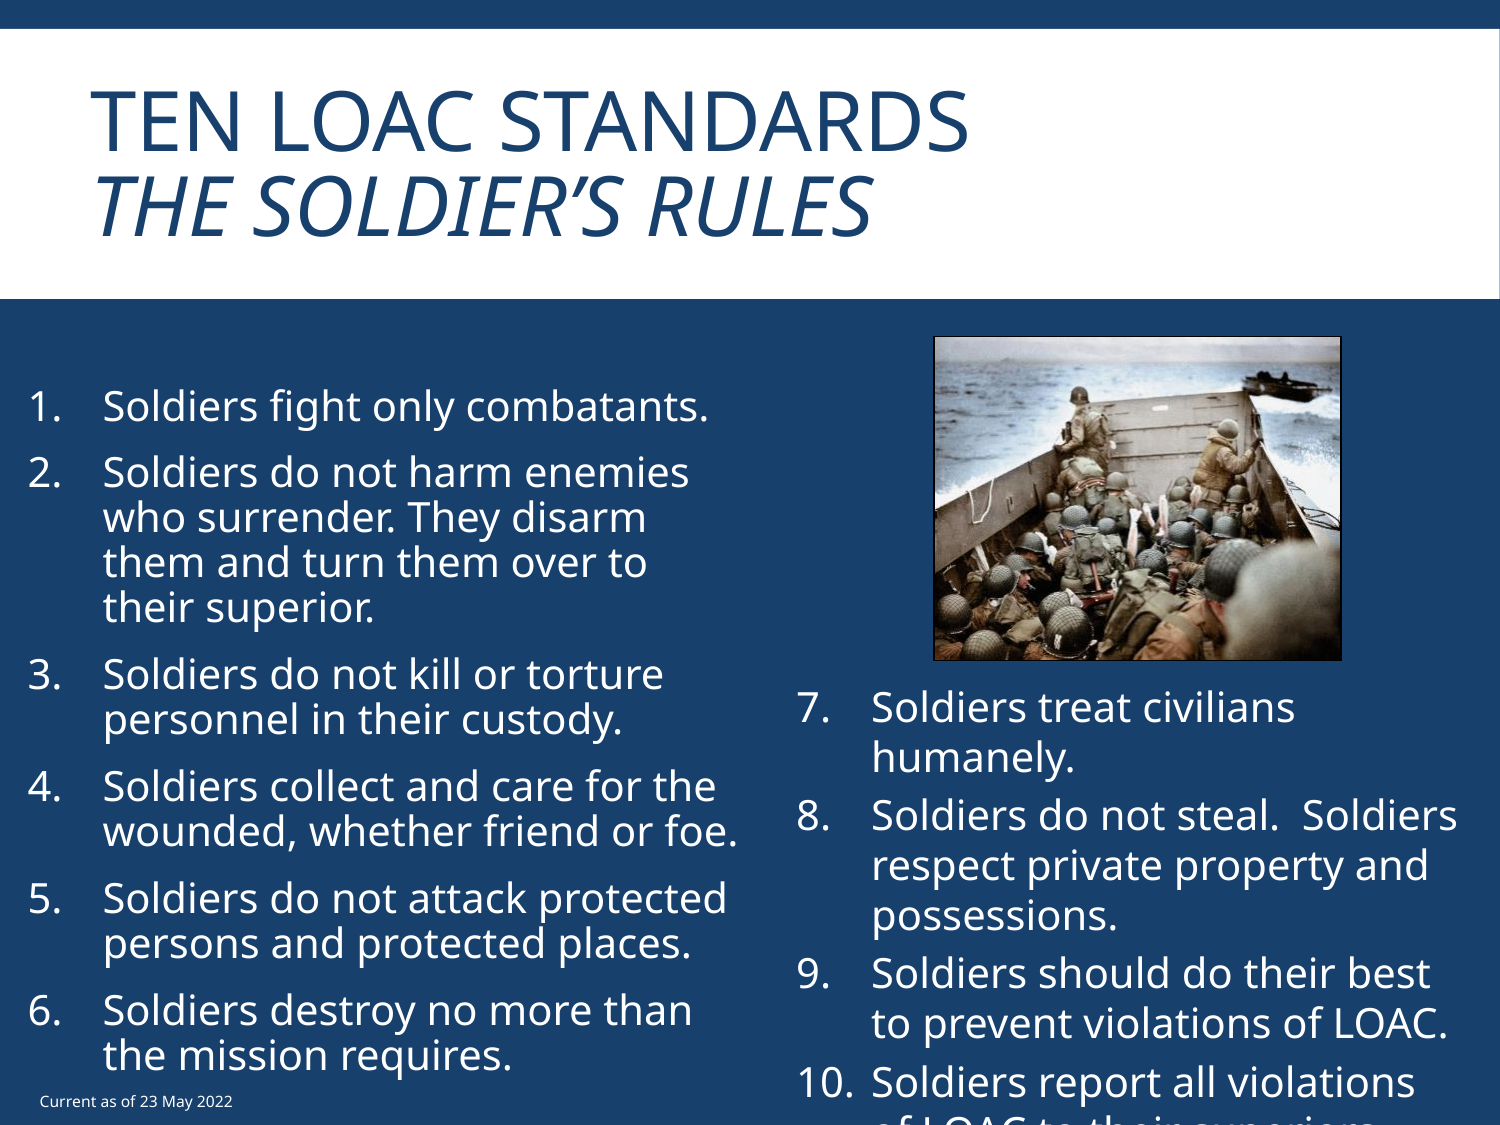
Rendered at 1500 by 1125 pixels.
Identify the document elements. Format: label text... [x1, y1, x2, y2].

text_box Soldiers treat civilians humanely. Soldiers do not steal. Soldiers respect private property and possessions. Soldiers should do their best to prevent violations of LOAC. Soldiers report all violations of LOAC to their superiors. [781, 672, 1494, 1123]
picture [934, 337, 1341, 661]
list Soldiers fight only combatants. Soldiers do not harm enemies who surrender. They disarm them and turn them over to their superior. Soldiers do not kill or torture personnel in their custody. Soldiers collect and care for the wounded, whether friend or foe. Soldiers do not attack protected persons and protected places. Soldiers destroy no more than the mission requires. [12, 377, 763, 1084]
title Ten LOAC Standards The Soldier’s Rules [75, 75, 988, 262]
